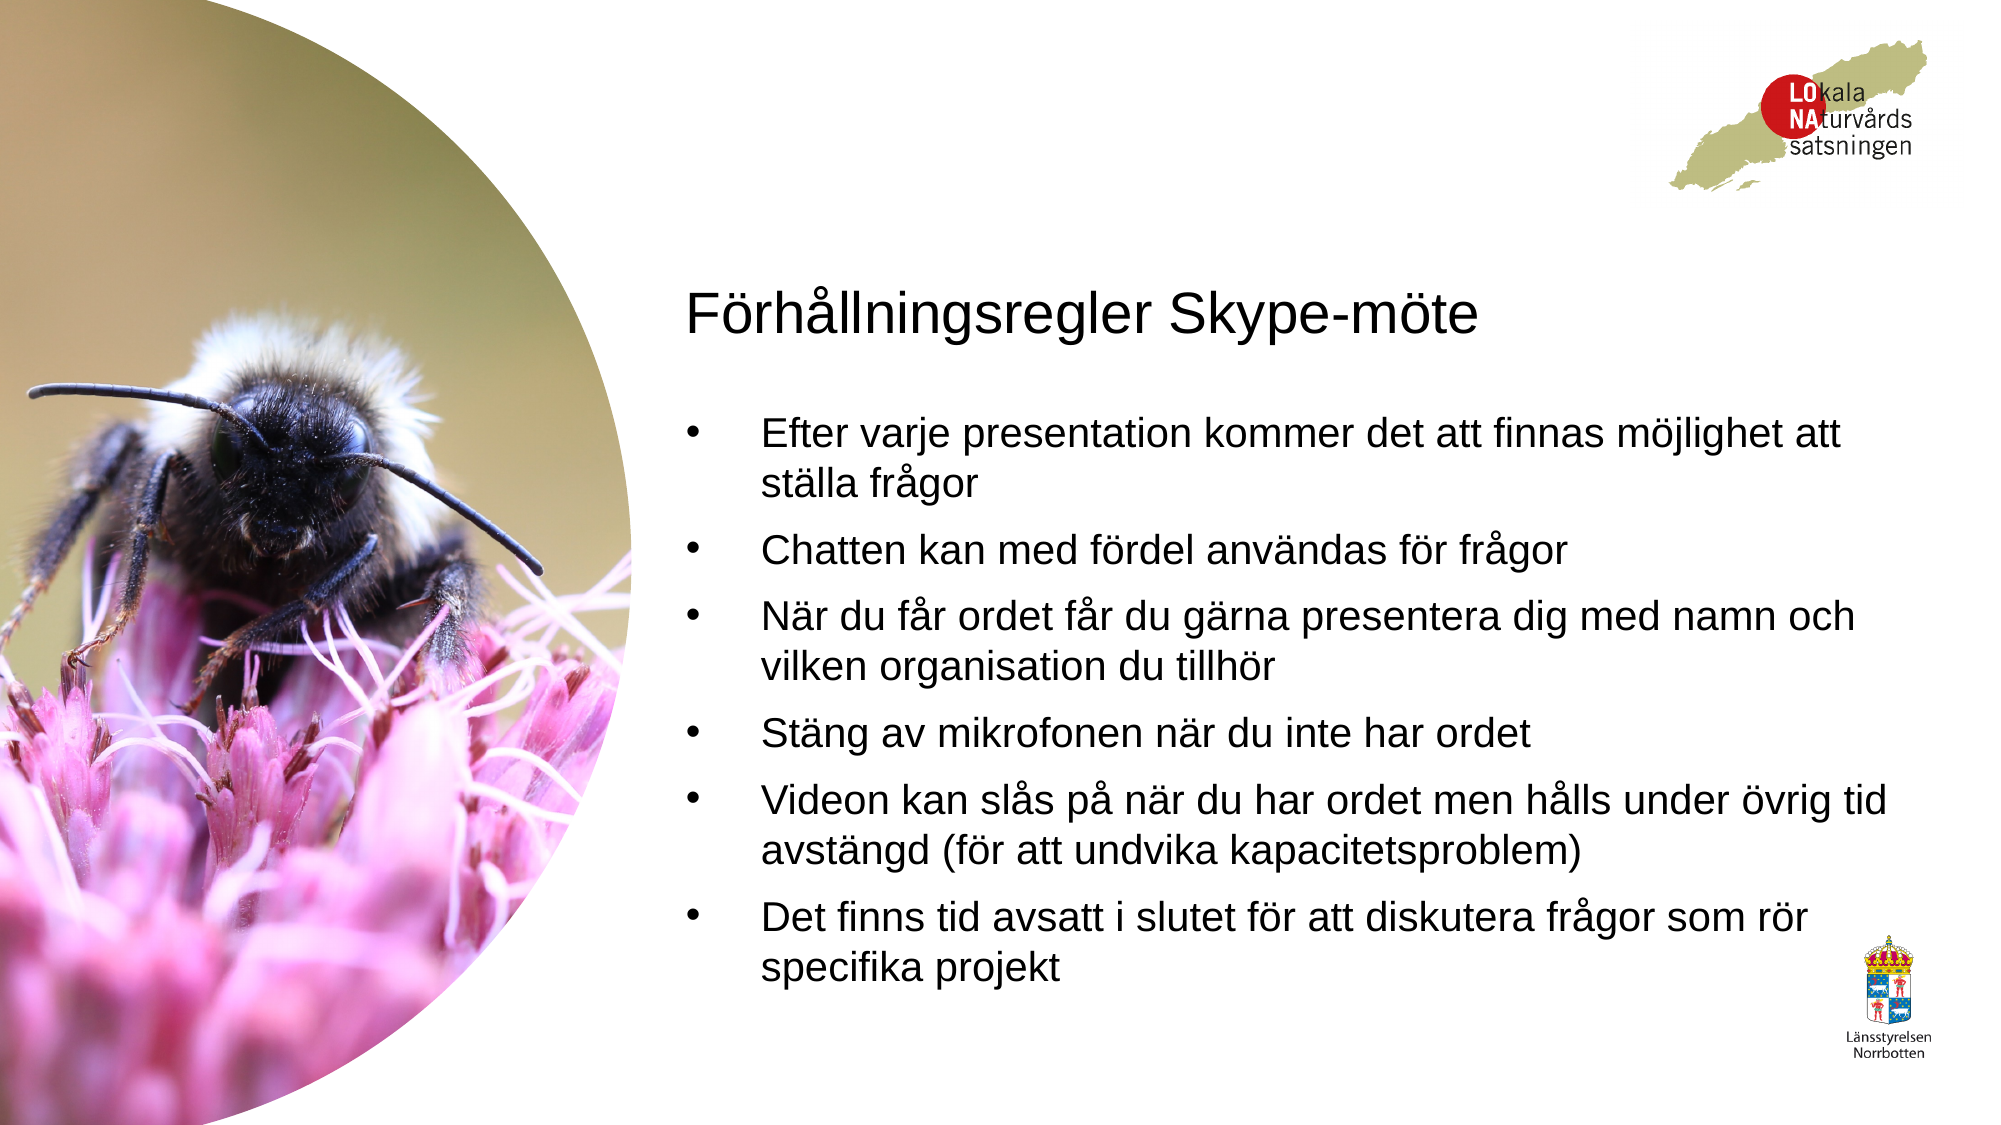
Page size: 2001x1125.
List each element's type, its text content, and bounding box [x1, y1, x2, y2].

title Förhållningsregler Skype-möte [685, 207, 1898, 345]
picture [1630, 20, 1964, 208]
picture [0, 0, 632, 1125]
list Efter varje presentation kommer det att finnas möjlighet att ställa frågor Chatten kan med fördel användas för frågor När du får ordet får du gärna presentera dig med namn och vilken organisation du tillhör Stäng av mikrofonen när du inte har ordet Videon kan slås på när du har ordet men hålls under övrig tid avstängd (för att undvika kapacitetsproblem) Det finns tid avsatt i slutet för att diskutera frågor som rör specifika projekt [685, 405, 1898, 1063]
picture [1898, 935, 1931, 1058]
